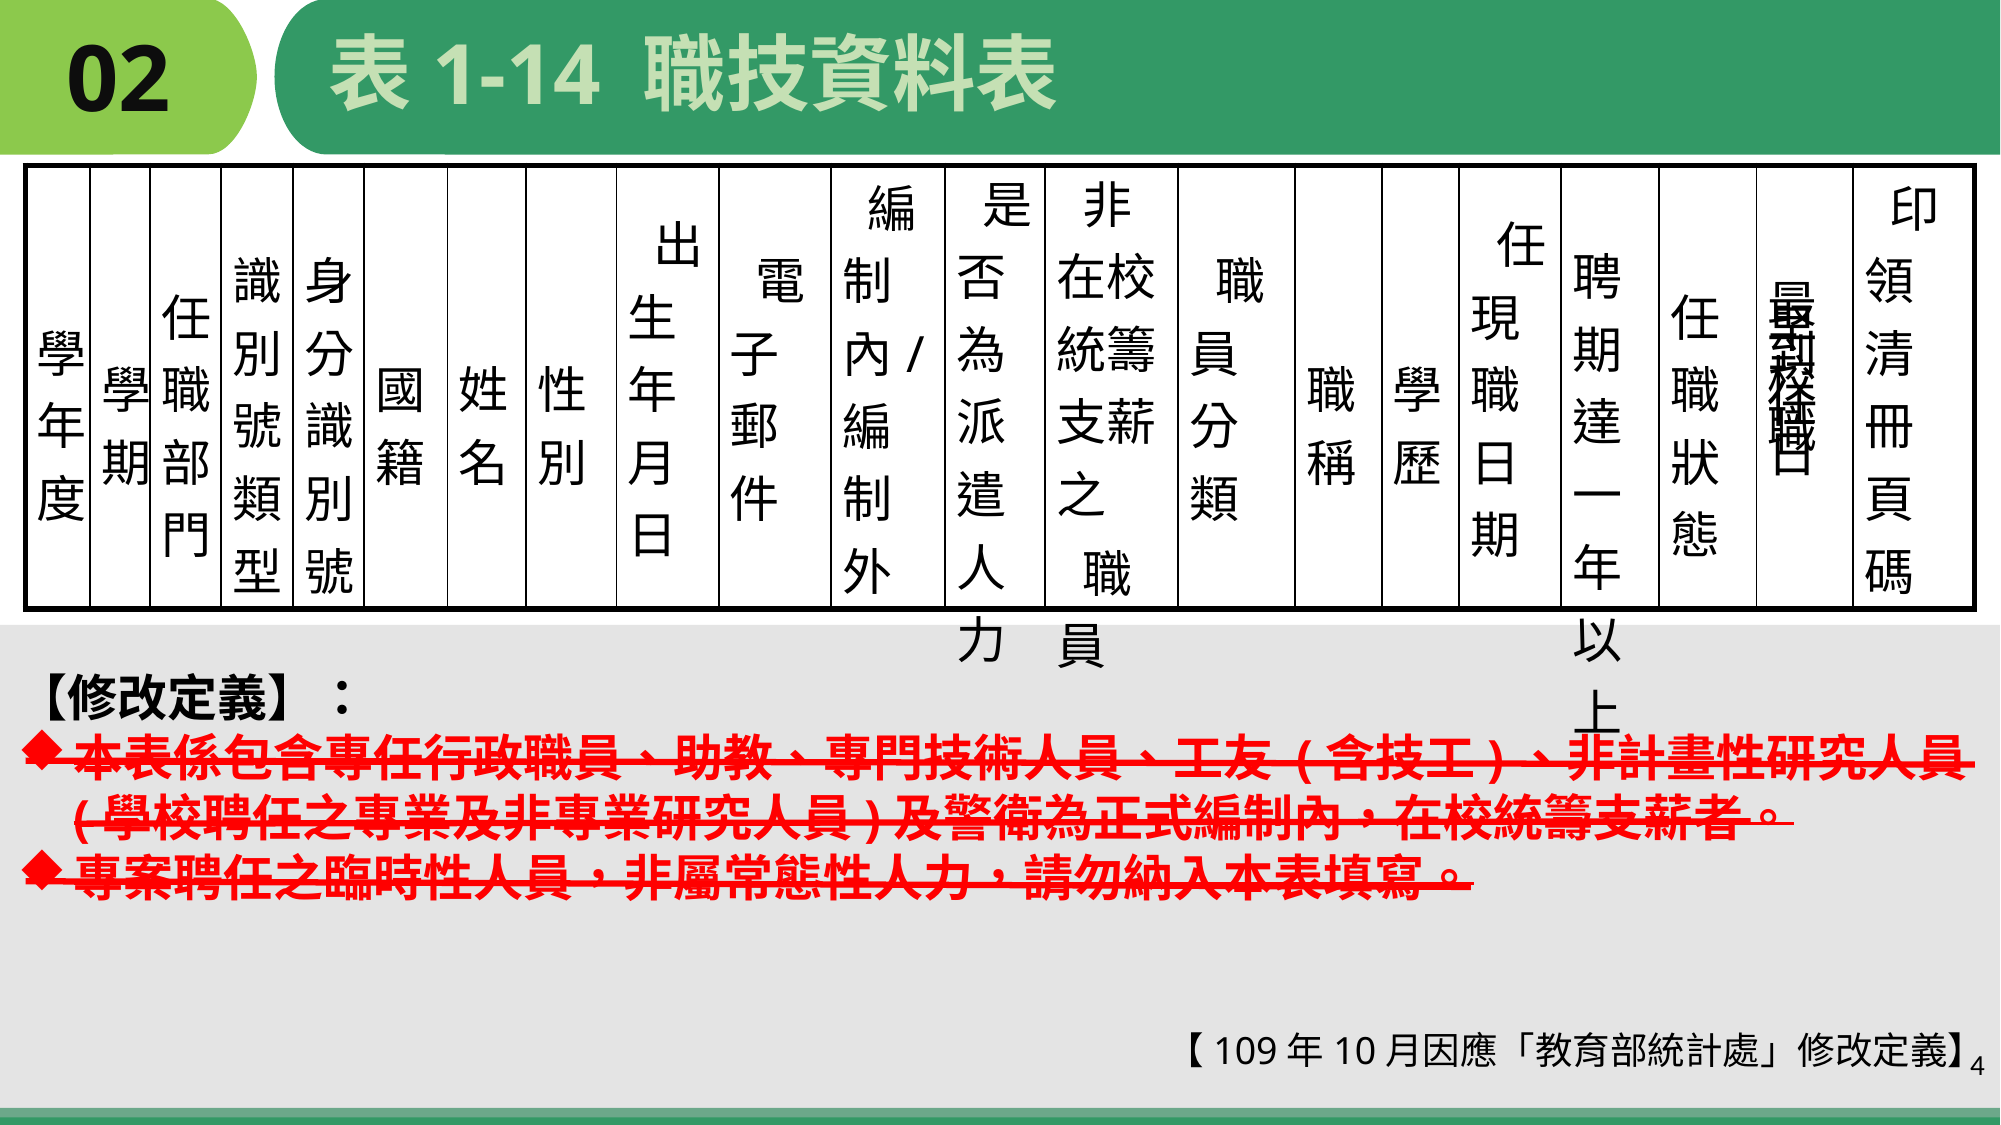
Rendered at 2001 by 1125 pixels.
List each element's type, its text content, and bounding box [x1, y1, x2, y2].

table_header 是否為派遣人力 [946, 168, 1044, 606]
title 02 [51, 24, 257, 163]
table_header 學歷 [1383, 168, 1458, 606]
table_header 任現職日期 [1460, 168, 1560, 606]
text_box 【修改定義】： 本表係包含專任行政職員、助教、專門技術人員、工友 (含技工)、非計畫性研究人員 (學校聘任之專業及非專業研究人員)及警衛為正式編制內，在校統籌支薪者。 專案聘任之臨時性人員，非屬常態性人力，請勿納入本表填寫。 【109年10月因應「教育部統計處」修改定義】 [2, 629, 2000, 1125]
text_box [25, 881, 1471, 887]
table_header 任職狀態 [1660, 168, 1756, 606]
table_header 聘期達一年以上 [1562, 168, 1658, 606]
table_header 最早到校任職日 [1757, 168, 1852, 606]
table_header 國籍 [365, 168, 447, 606]
table_header 印領清冊頁碼 [1854, 168, 1972, 606]
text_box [25, 760, 1975, 765]
table_header 學年度 [28, 168, 89, 606]
table_header 電子郵件 [720, 168, 830, 606]
table_header 非在校統籌支薪之 職員 [1046, 168, 1177, 606]
table_header 出生年月日 [617, 168, 718, 606]
table_header 性別 [527, 168, 616, 606]
table_header 編制內/編制外 [832, 168, 944, 606]
table_header 任職部門 [151, 168, 220, 606]
table_header 身分識別號 [294, 168, 363, 606]
table_header 職稱 [1296, 168, 1381, 606]
table_header 學期 [91, 168, 149, 606]
text_box 表1-14 職技資料表 [314, 24, 1975, 148]
table_header 職員分類 [1179, 168, 1294, 606]
table_header 姓名 [448, 168, 525, 606]
table_header 識別號類型 [222, 168, 292, 606]
